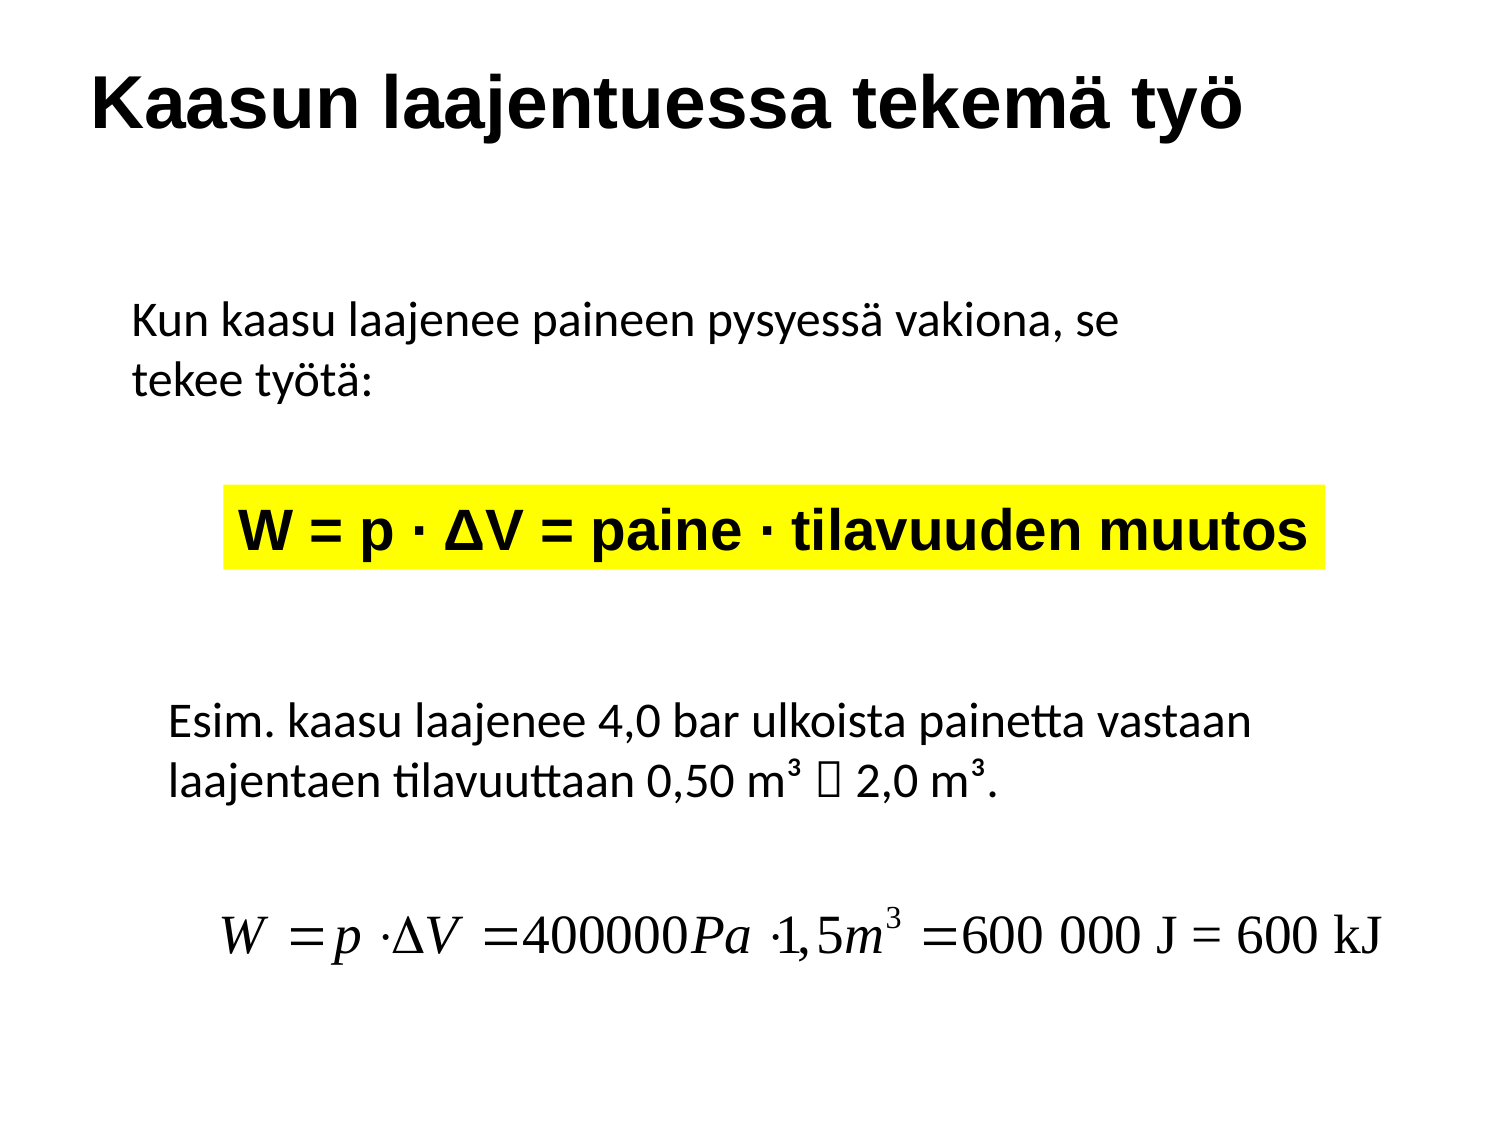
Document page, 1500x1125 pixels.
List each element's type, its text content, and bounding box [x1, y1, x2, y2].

text_box Kun kaasu laajenee paineen pysyessä vakiona, se tekee työtä: [116, 278, 1136, 414]
text_box W = p ∙ ΔV = paine ∙ tilavuuden muutos [223, 484, 1325, 570]
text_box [214, 892, 1397, 977]
text_box Esim. kaasu laajenee 4,0 bar ulkoista painetta vastaan laajentaen tilavuuttaan 0,50 m³  2,0 m³. [153, 680, 1268, 816]
title Kaasun laajentuessa tekemä työ [75, 45, 1425, 173]
